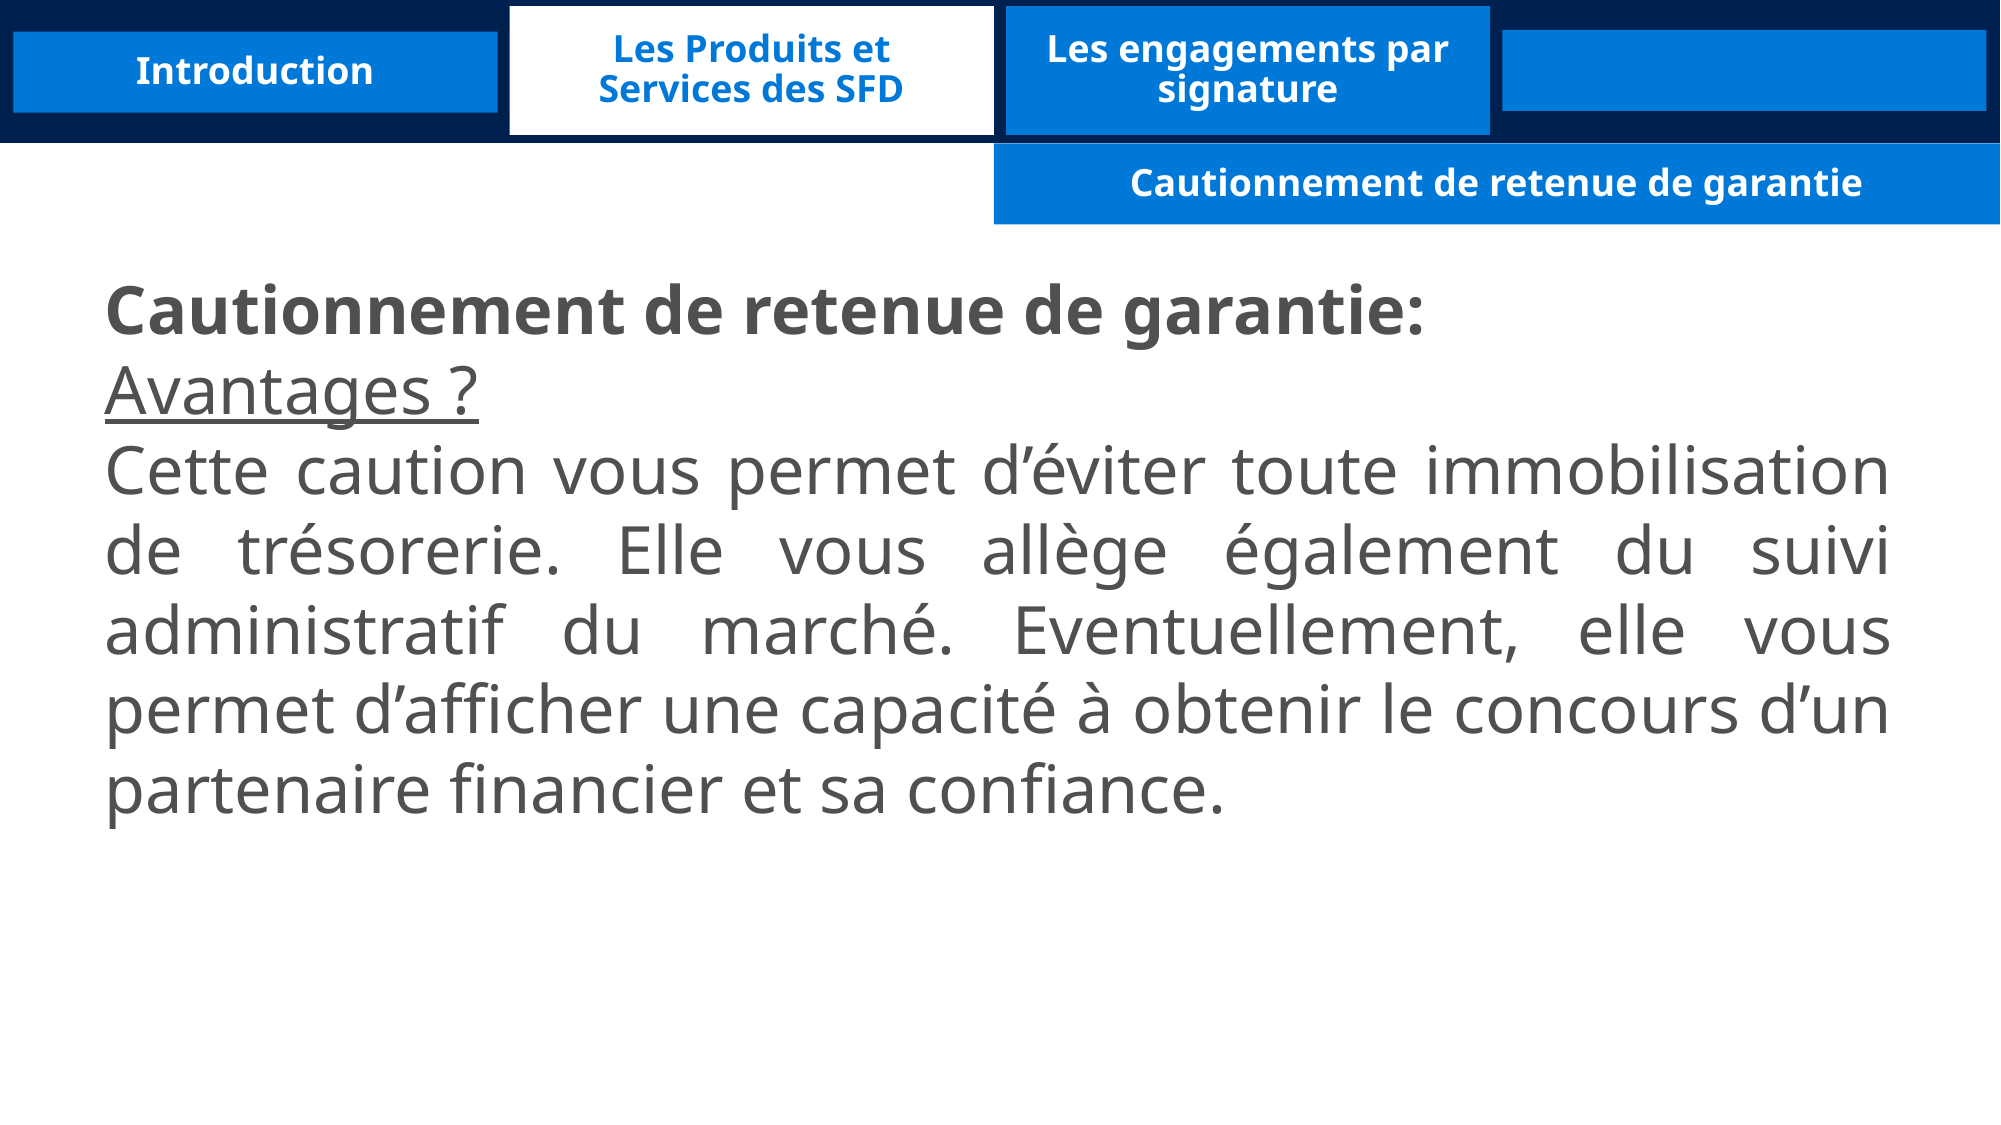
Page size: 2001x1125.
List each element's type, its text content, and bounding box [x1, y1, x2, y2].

text_box [0, 0, 2000, 143]
text_box Les Produits et Services des SFD [509, 6, 994, 135]
text_box Introduction [13, 31, 498, 113]
text_box Cautionnement de retenue de garantie: Avantages ? Cette caution vous permet d’éviter toute immobilisation de trésorerie. Elle vous allège également du suivi administratif du marché. Eventuellement, elle vous permet d’afficher une capacité à obtenir le concours d’un partenaire financier et sa confiance. [89, 260, 1909, 960]
text_box [1502, 29, 1987, 111]
text_box Les engagements par signature [1006, 6, 1491, 135]
text_box Cautionnement de retenue de garantie [993, 143, 2000, 225]
